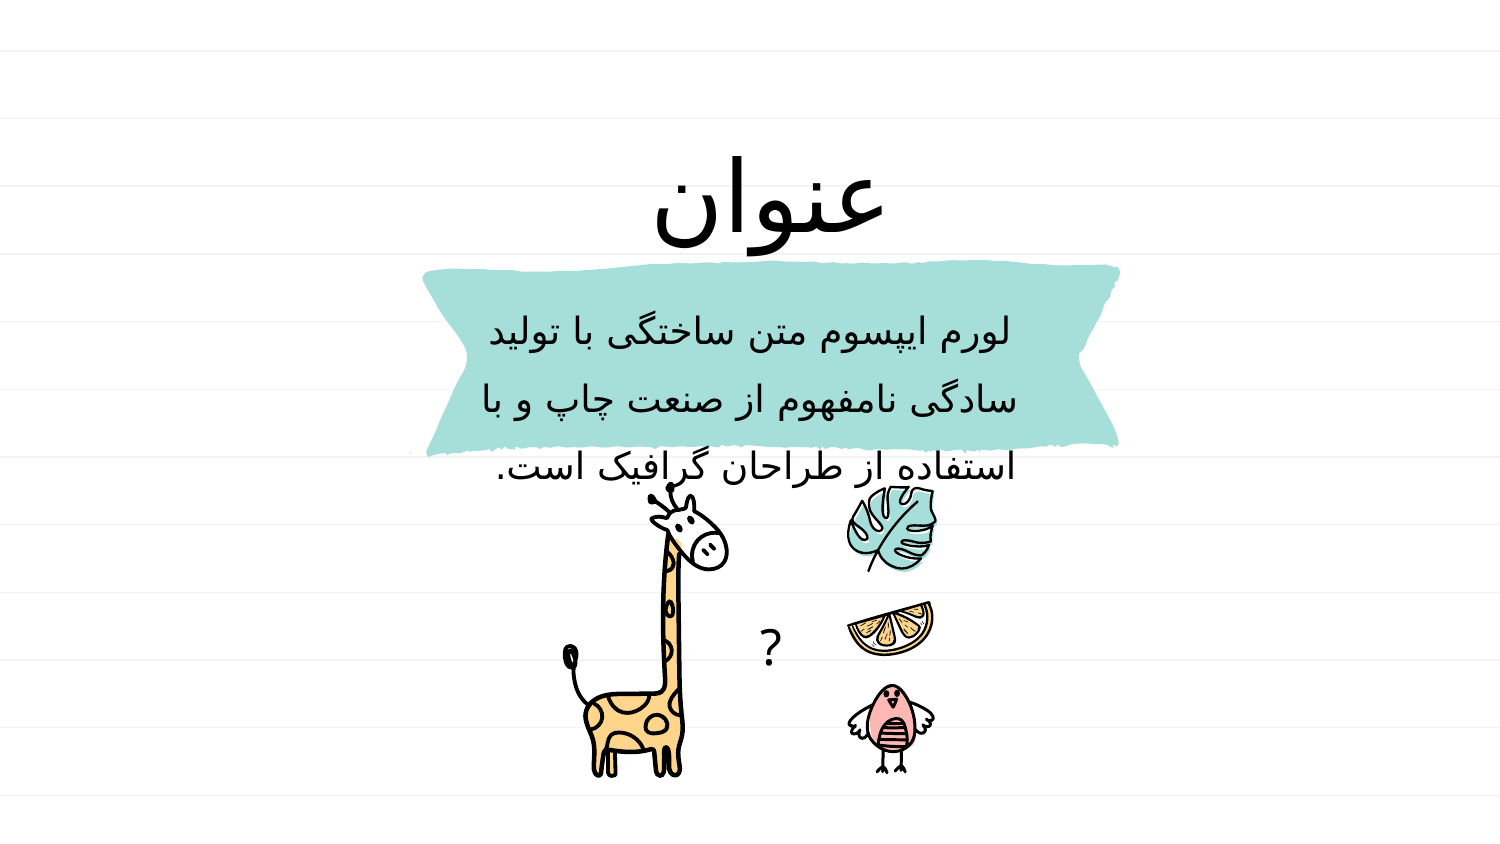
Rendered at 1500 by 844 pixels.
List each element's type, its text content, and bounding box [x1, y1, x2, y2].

title ? [740, 569, 803, 691]
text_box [844, 485, 938, 573]
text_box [846, 600, 936, 657]
text_box لورم ایپسوم متن ساختگی با تولید سادگی نامفهوم از صنعت چاپ و با استفاده از طراحان گرافیک است. [454, 277, 1046, 495]
text_box عنوان [476, 64, 1067, 260]
text_box [422, 260, 1121, 448]
text_box [426, 389, 454, 457]
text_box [562, 481, 730, 779]
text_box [846, 683, 936, 775]
